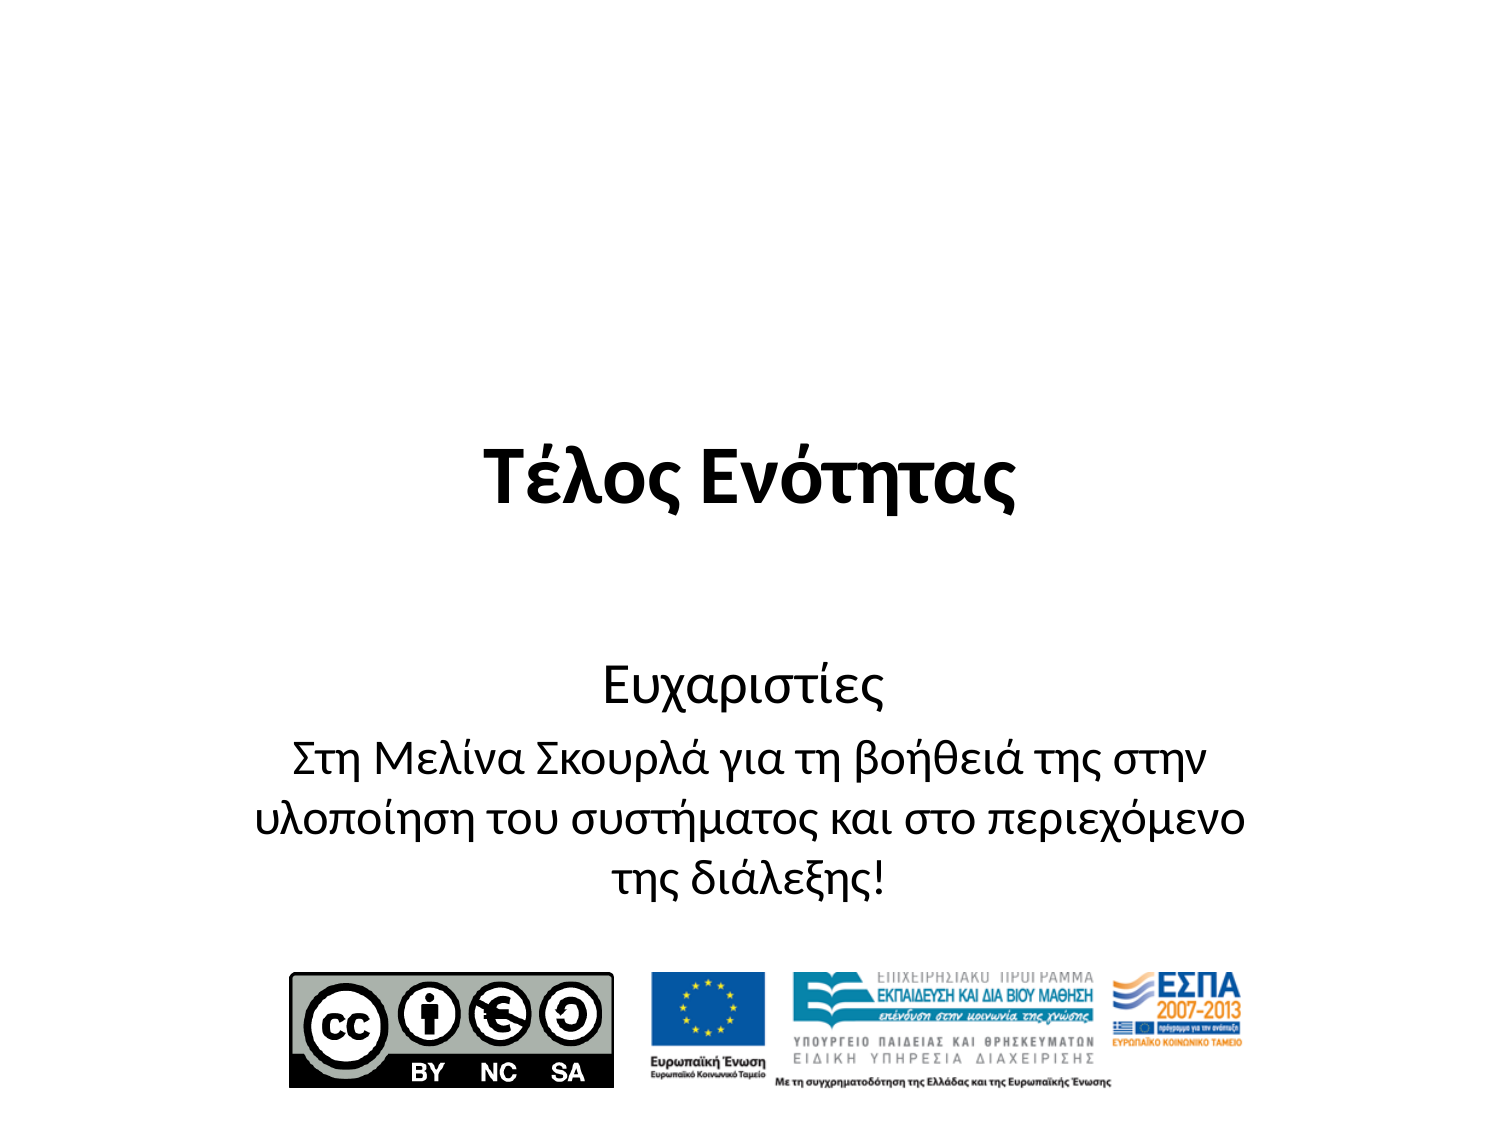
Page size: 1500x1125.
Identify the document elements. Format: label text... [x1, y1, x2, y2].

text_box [289, 972, 1247, 1100]
subtitle Ευχαριστίες Στη Μελίνα Σκουρλά για τη βοήθειά της στην υλοποίηση του συστήματος και στο περιεχόμενο της διάλεξης! [225, 637, 1275, 925]
title Τέλος Ενότητας [112, 349, 1388, 591]
